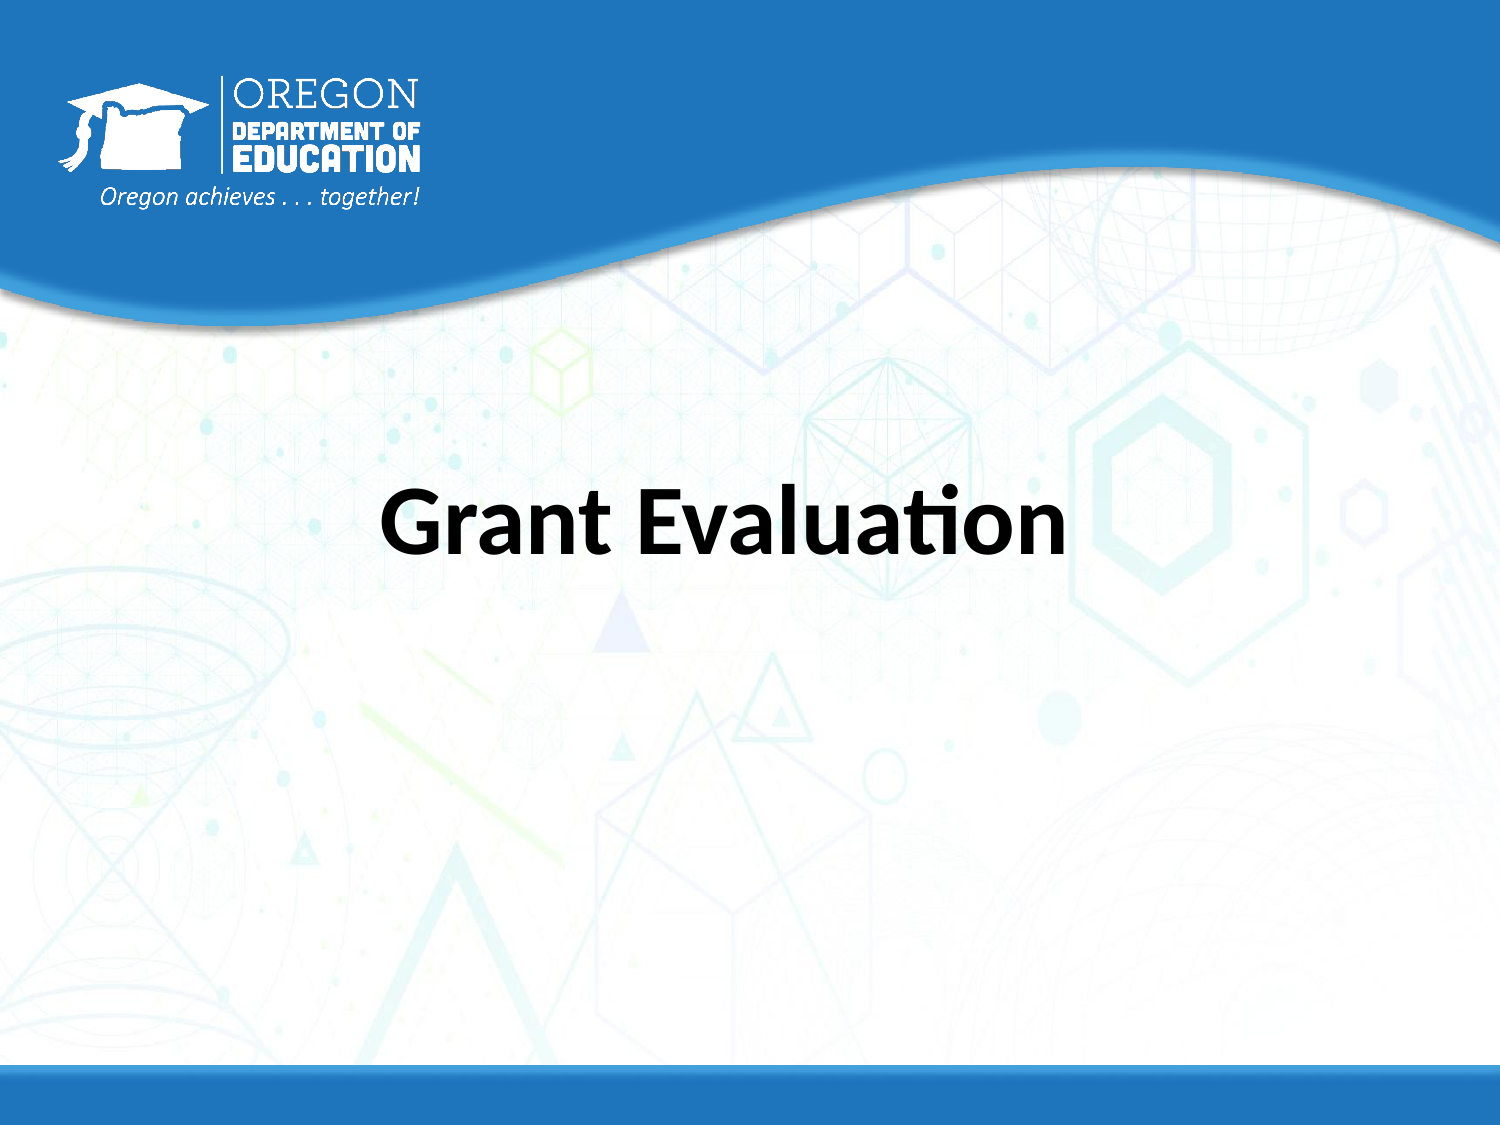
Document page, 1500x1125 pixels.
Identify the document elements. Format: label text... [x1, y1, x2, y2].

picture [0, 0, 1500, 1125]
subtitle Grant Evaluation [162, 460, 1288, 733]
